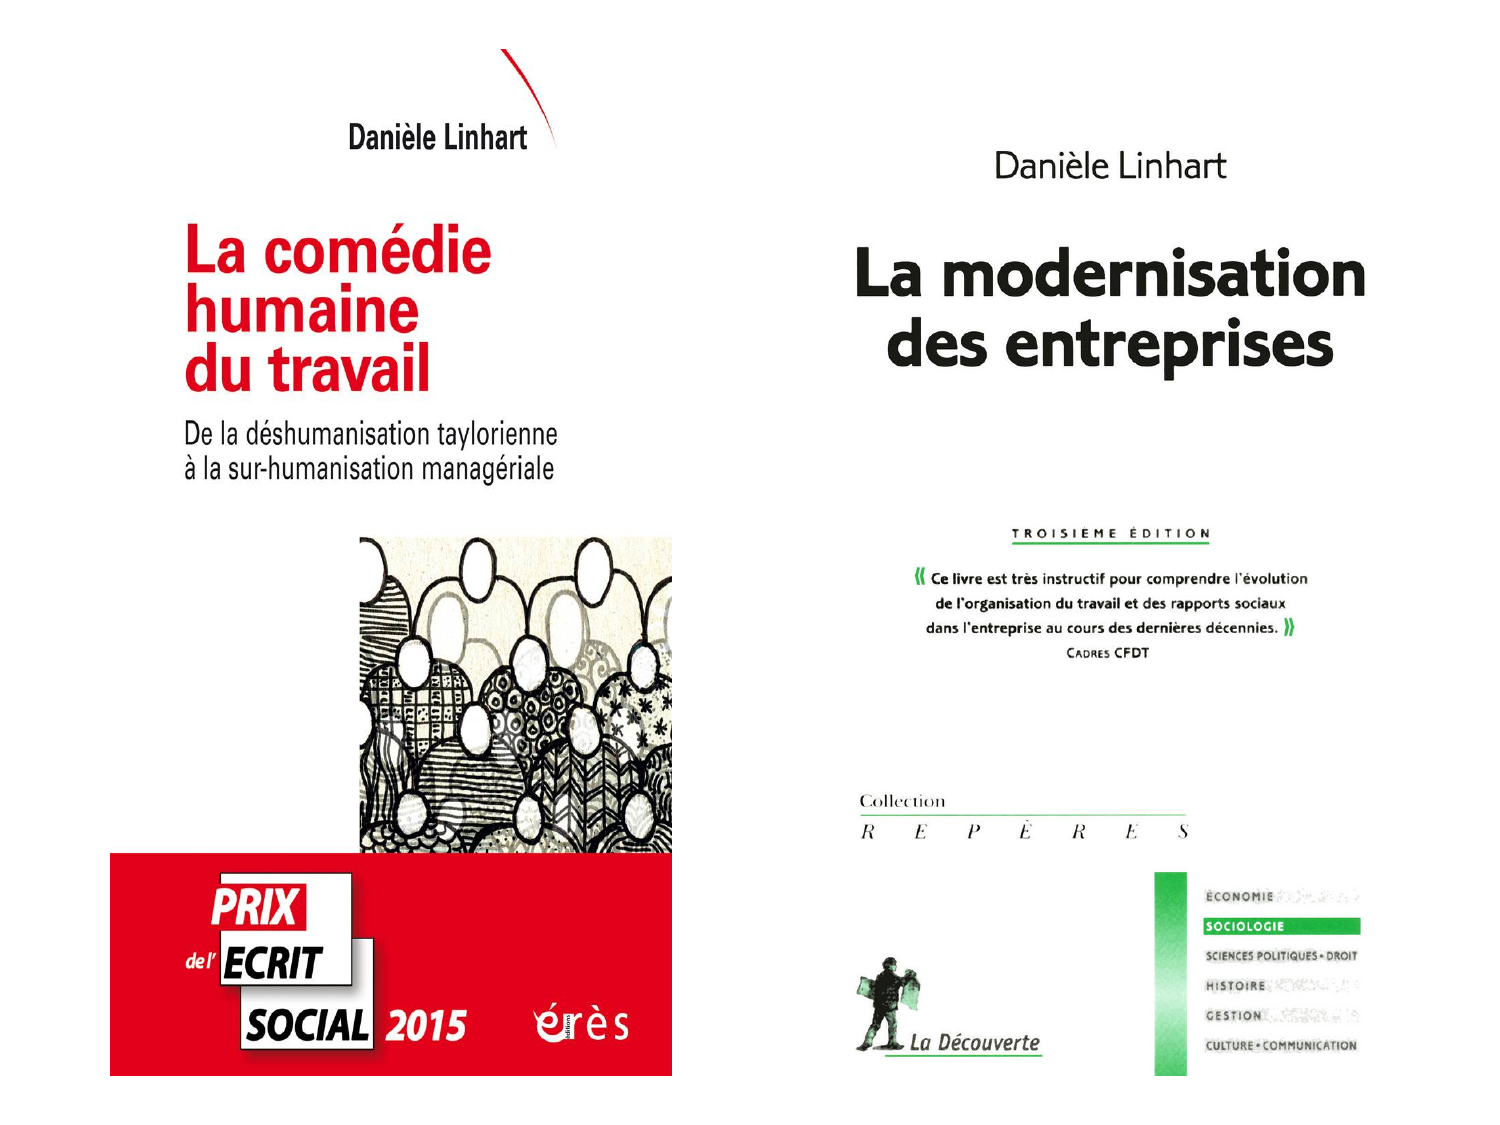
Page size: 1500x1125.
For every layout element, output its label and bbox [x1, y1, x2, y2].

picture [110, 49, 672, 1076]
picture [785, 77, 1425, 1076]
